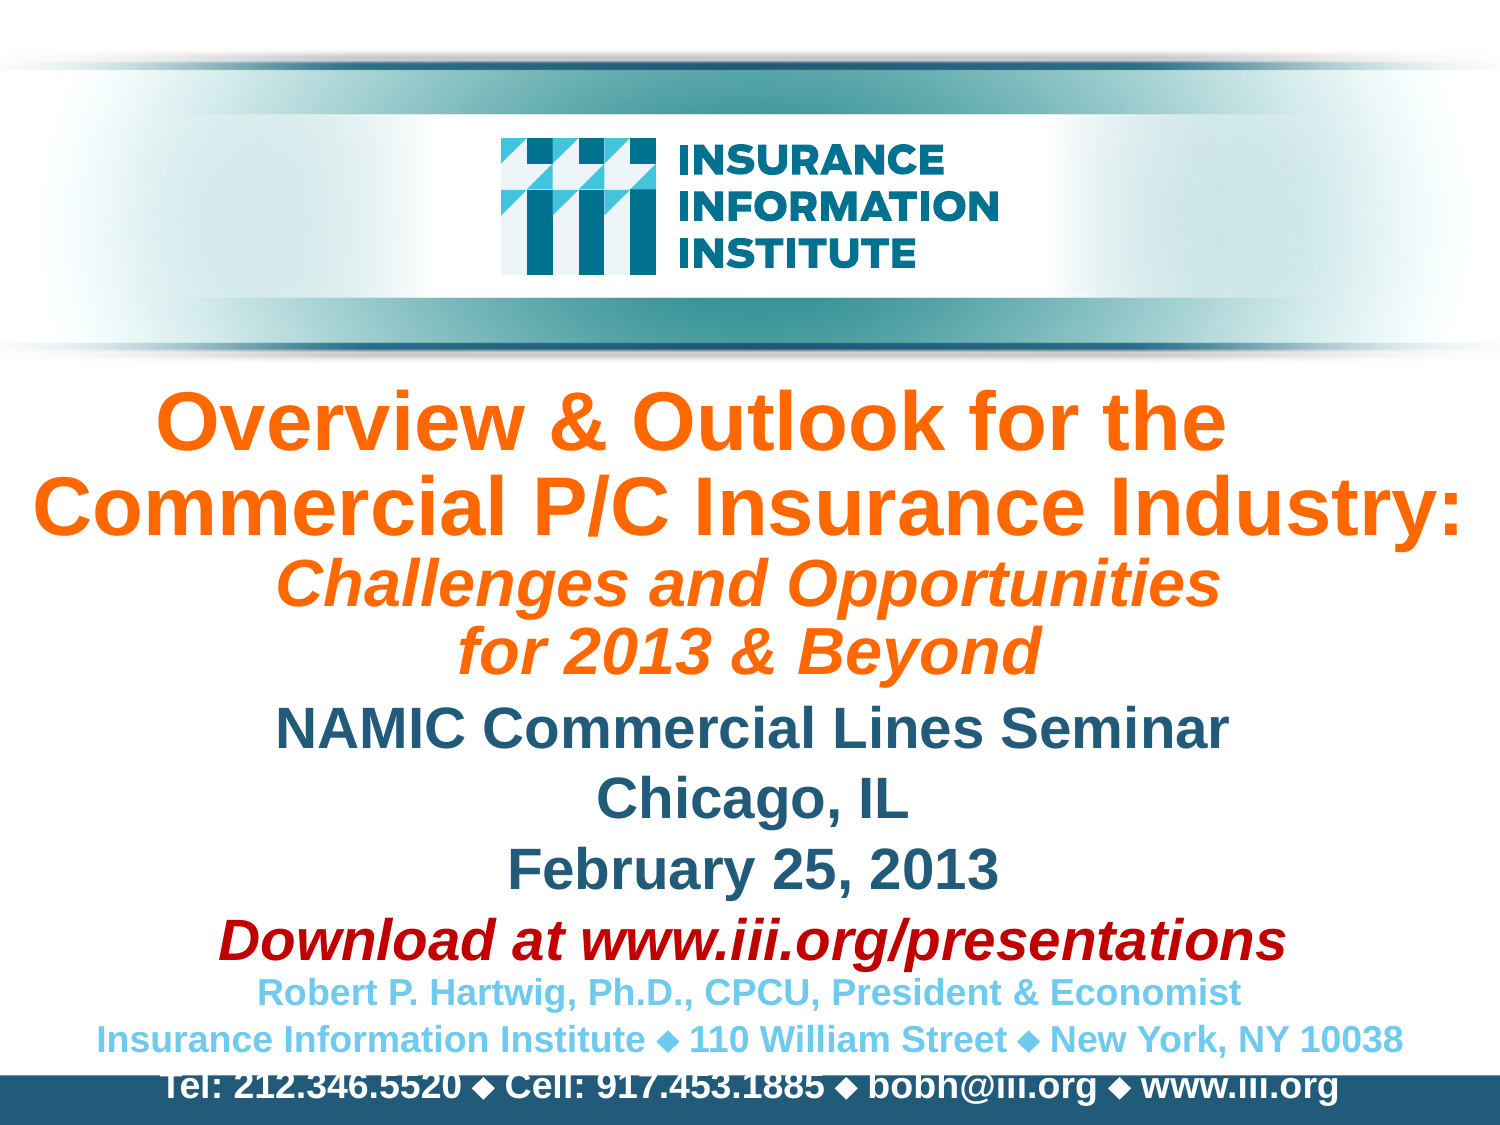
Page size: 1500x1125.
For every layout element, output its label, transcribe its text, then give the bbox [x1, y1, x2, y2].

subtitle NAMIC Commercial Lines Seminar Chicago, IL February 25, 2013 Download at www.iii.org/presentations [19, 695, 1489, 965]
title Overview & Outlook for the Commercial P/C Insurance Industry: Challenges and Opportunities for 2013 & Beyond [0, 368, 1500, 703]
picture [0, 43, 1500, 368]
text_box Robert P. Hartwig, Ph.D., CPCU, President & Economist Insurance Information Institute  110 William Street  New York, NY 10038 Tel: 212.346.5520  Cell: 917.453.1885  bobh@iii.org  www.iii.org [0, 965, 1500, 1115]
